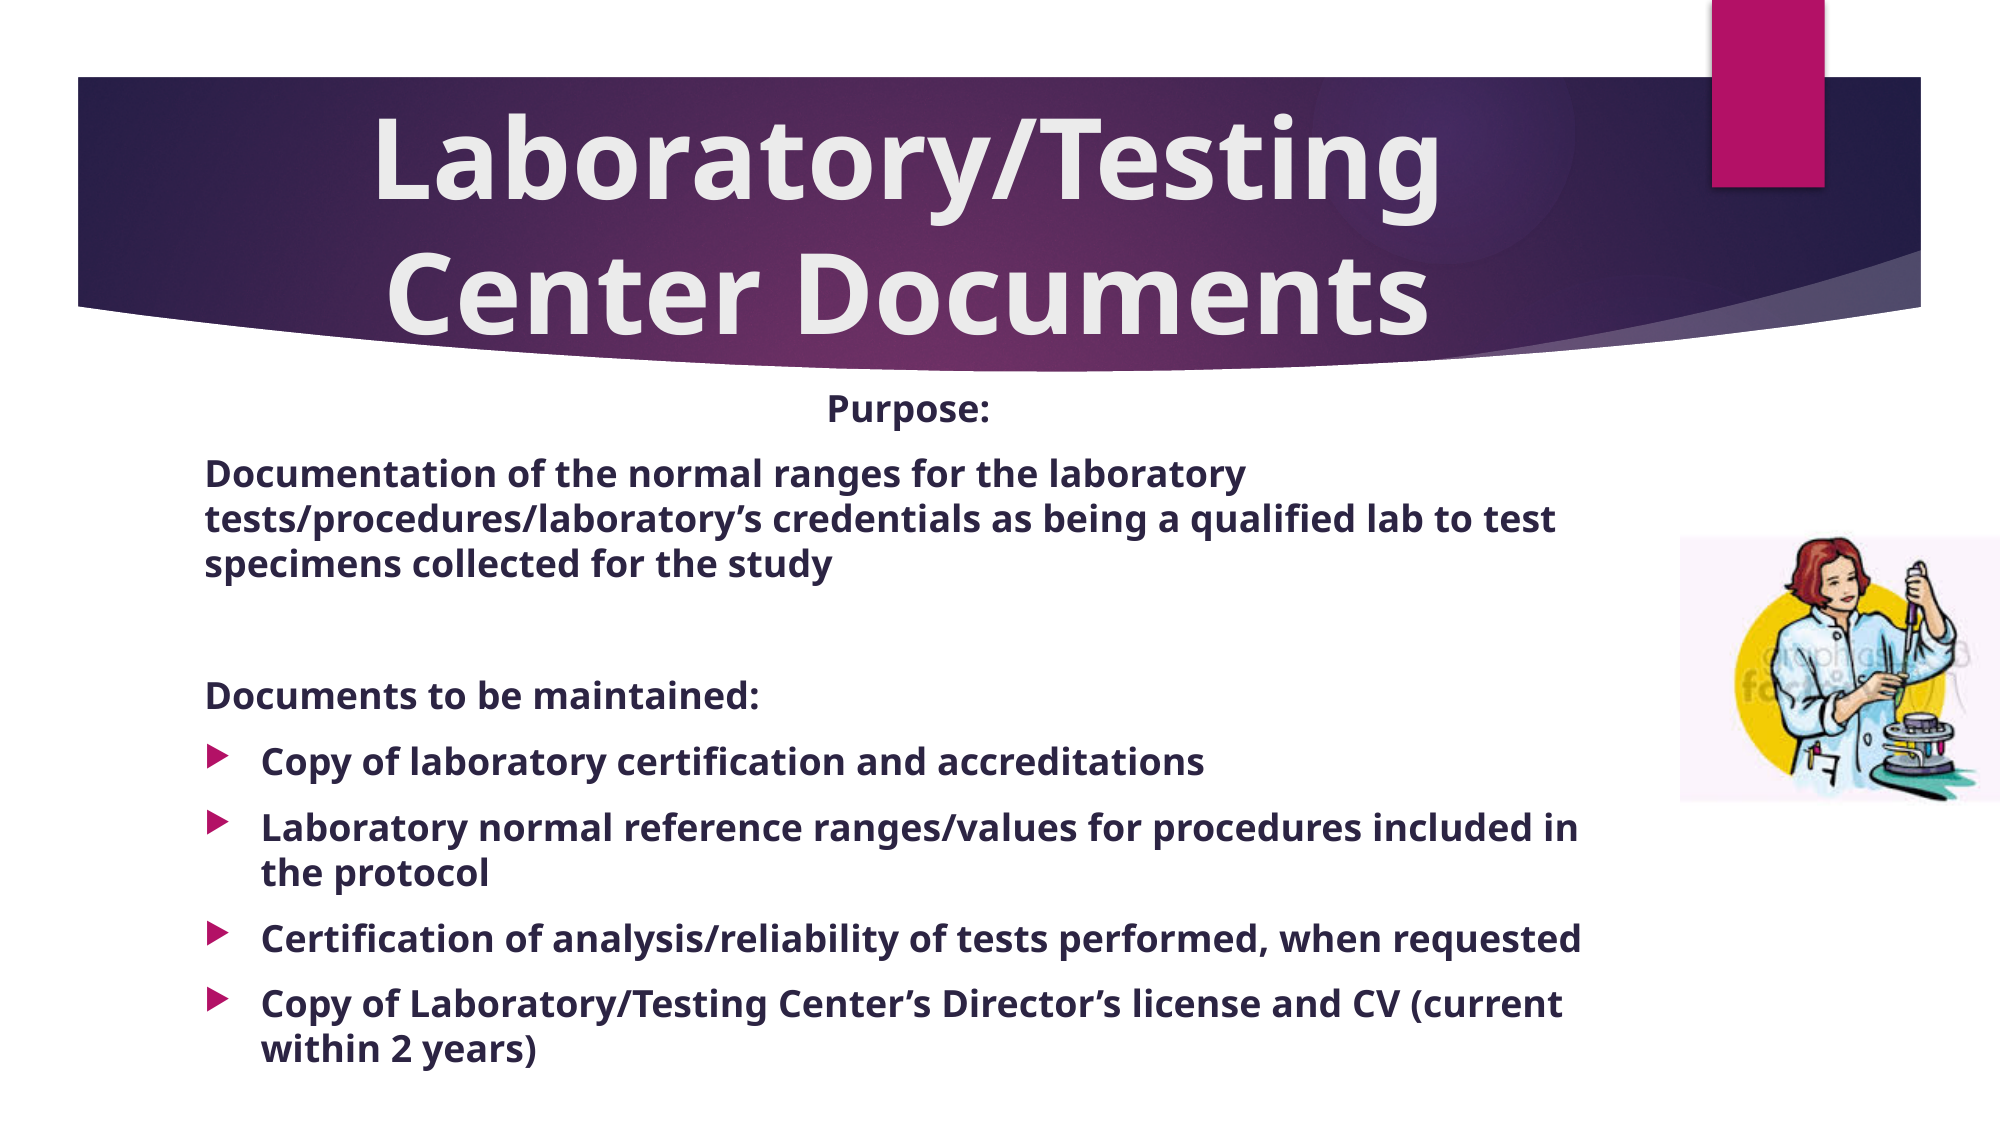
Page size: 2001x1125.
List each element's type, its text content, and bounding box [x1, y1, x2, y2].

list Purpose: Documentation of the normal ranges for the laboratory tests/procedures/laboratory’s credentials as being a qualified lab to test specimens collected for the study Documents to be maintained: Copy of laboratory certification and accreditations Laboratory normal reference ranges/values for procedures included in the protocol Certification of analysis/reliability of tests performed, when requested Copy of Laboratory/Testing Center’s Director’s license and CV (current within 2 years) [189, 377, 1638, 1110]
picture [1679, 493, 2000, 846]
title Laboratory/Testing Center Documents [189, 89, 1627, 356]
